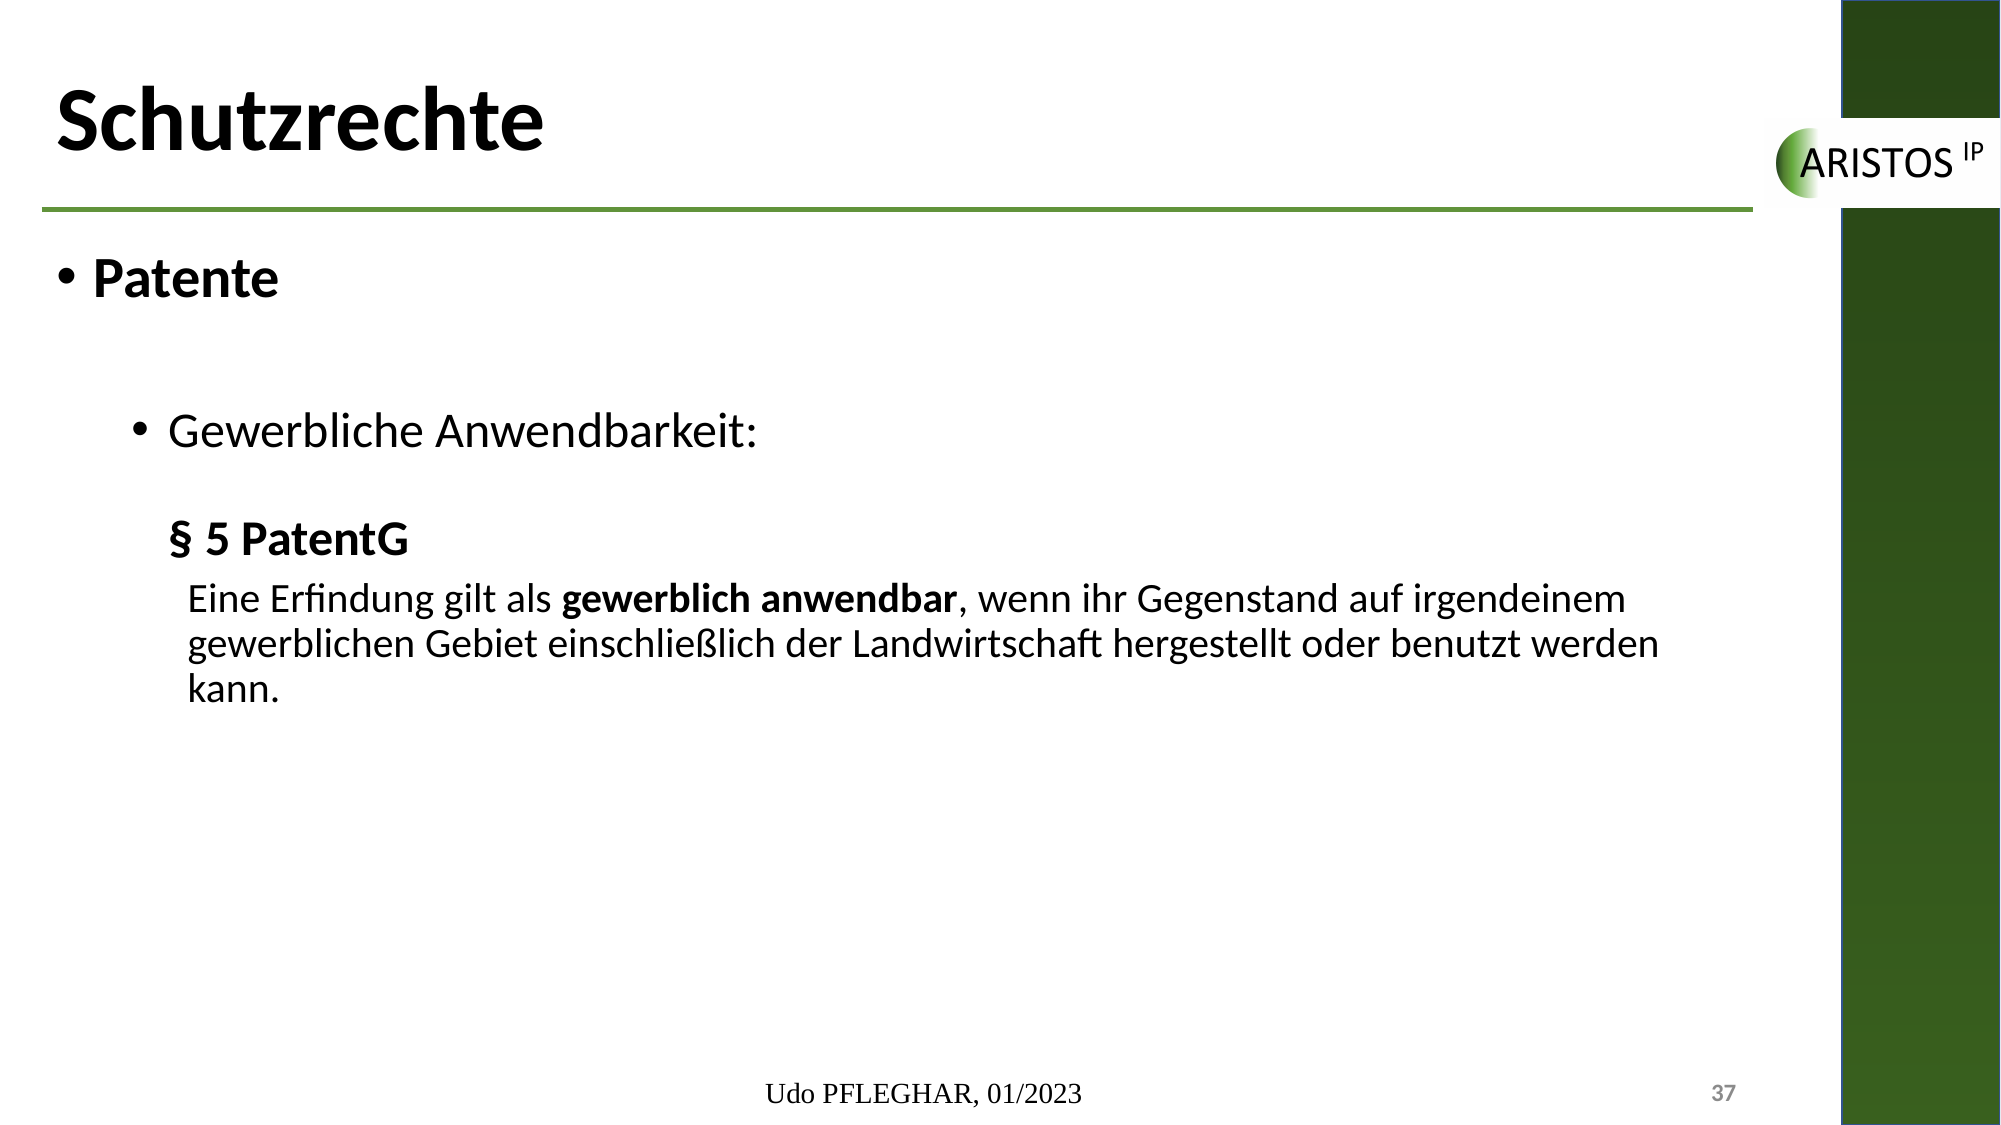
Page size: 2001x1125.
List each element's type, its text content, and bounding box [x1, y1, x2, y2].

picture [1764, 118, 2001, 208]
title Schutzrechte [41, 59, 1753, 183]
list Patente Gewerbliche Anwendbarkeit: § 5 PatentG Eine Erfindung gilt als gewerblich anwendbar, wenn ihr Gegenstand auf irgendeinem gewerblichen Gebiet einschließlich der Landwirtschaft hergestellt oder benutzt werden kann. [41, 239, 1752, 1038]
slide_number 37 [1352, 1068, 1752, 1115]
footer Udo PFLEGHAR, 01/2023 [515, 1068, 1332, 1115]
